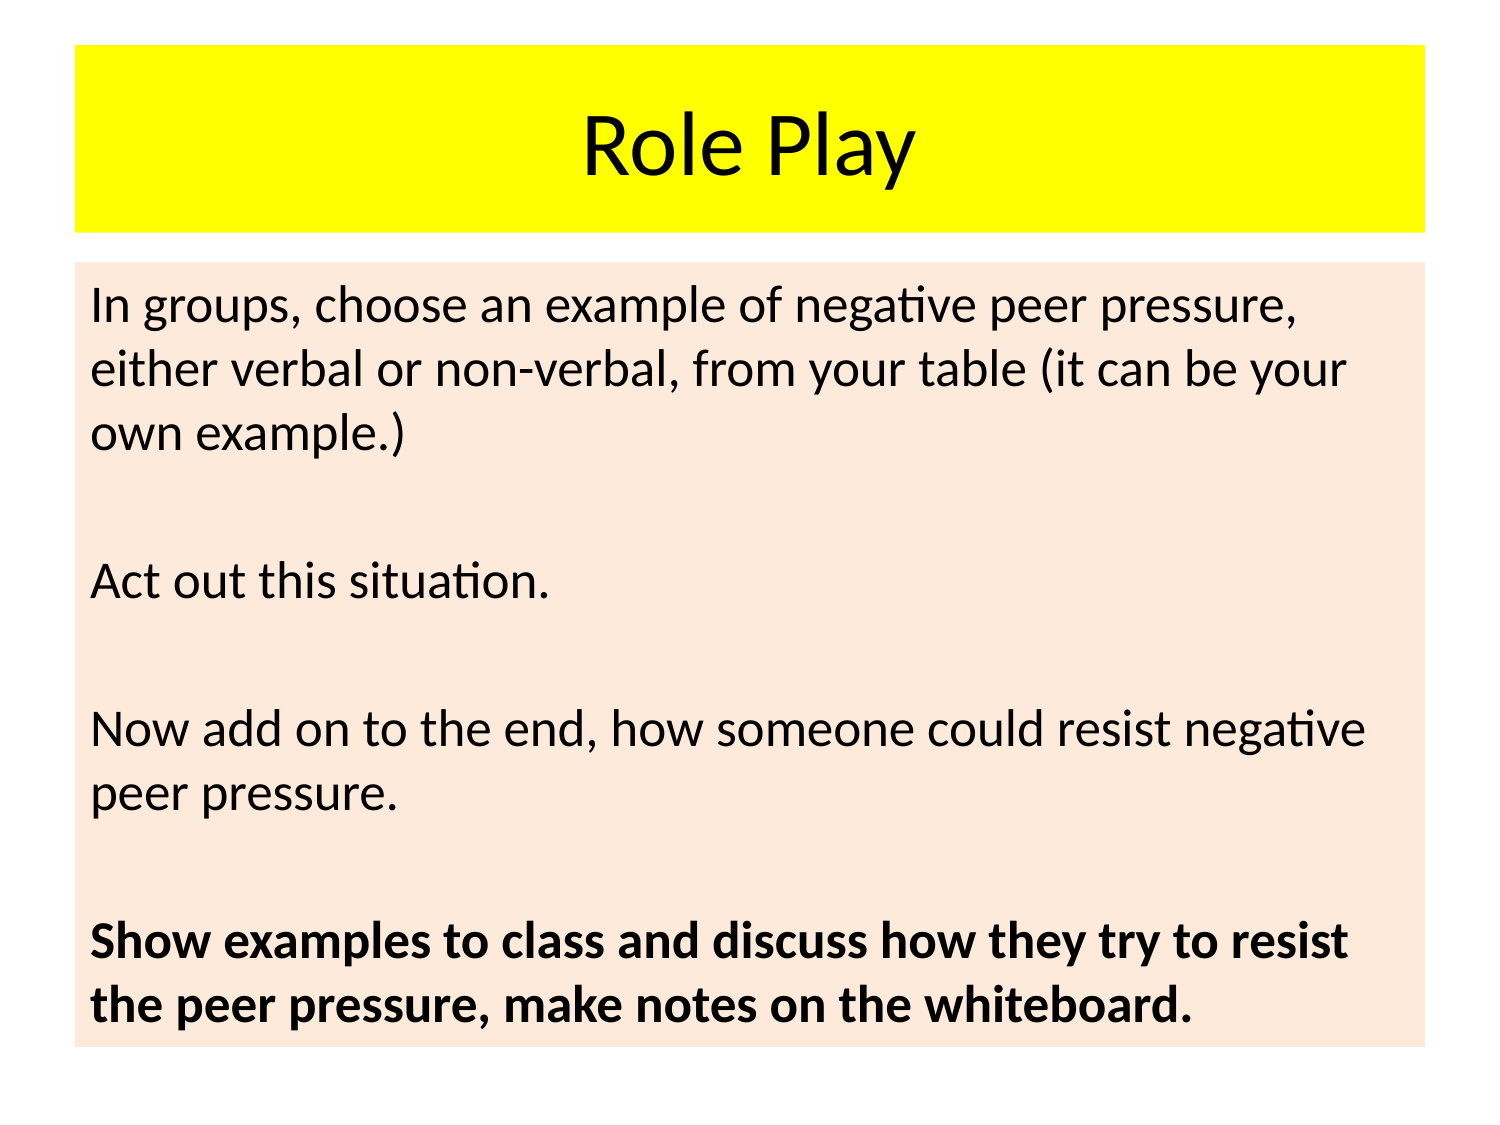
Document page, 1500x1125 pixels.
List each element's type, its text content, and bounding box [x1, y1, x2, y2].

list In groups, choose an example of negative peer pressure, either verbal or non-verbal, from your table (it can be your own example.) Act out this situation. Now add on to the end, how someone could resist negative peer pressure. Show examples to class and discuss how they try to resist the peer pressure, make notes on the whiteboard. [75, 262, 1425, 1047]
title Role Play [75, 45, 1425, 233]
